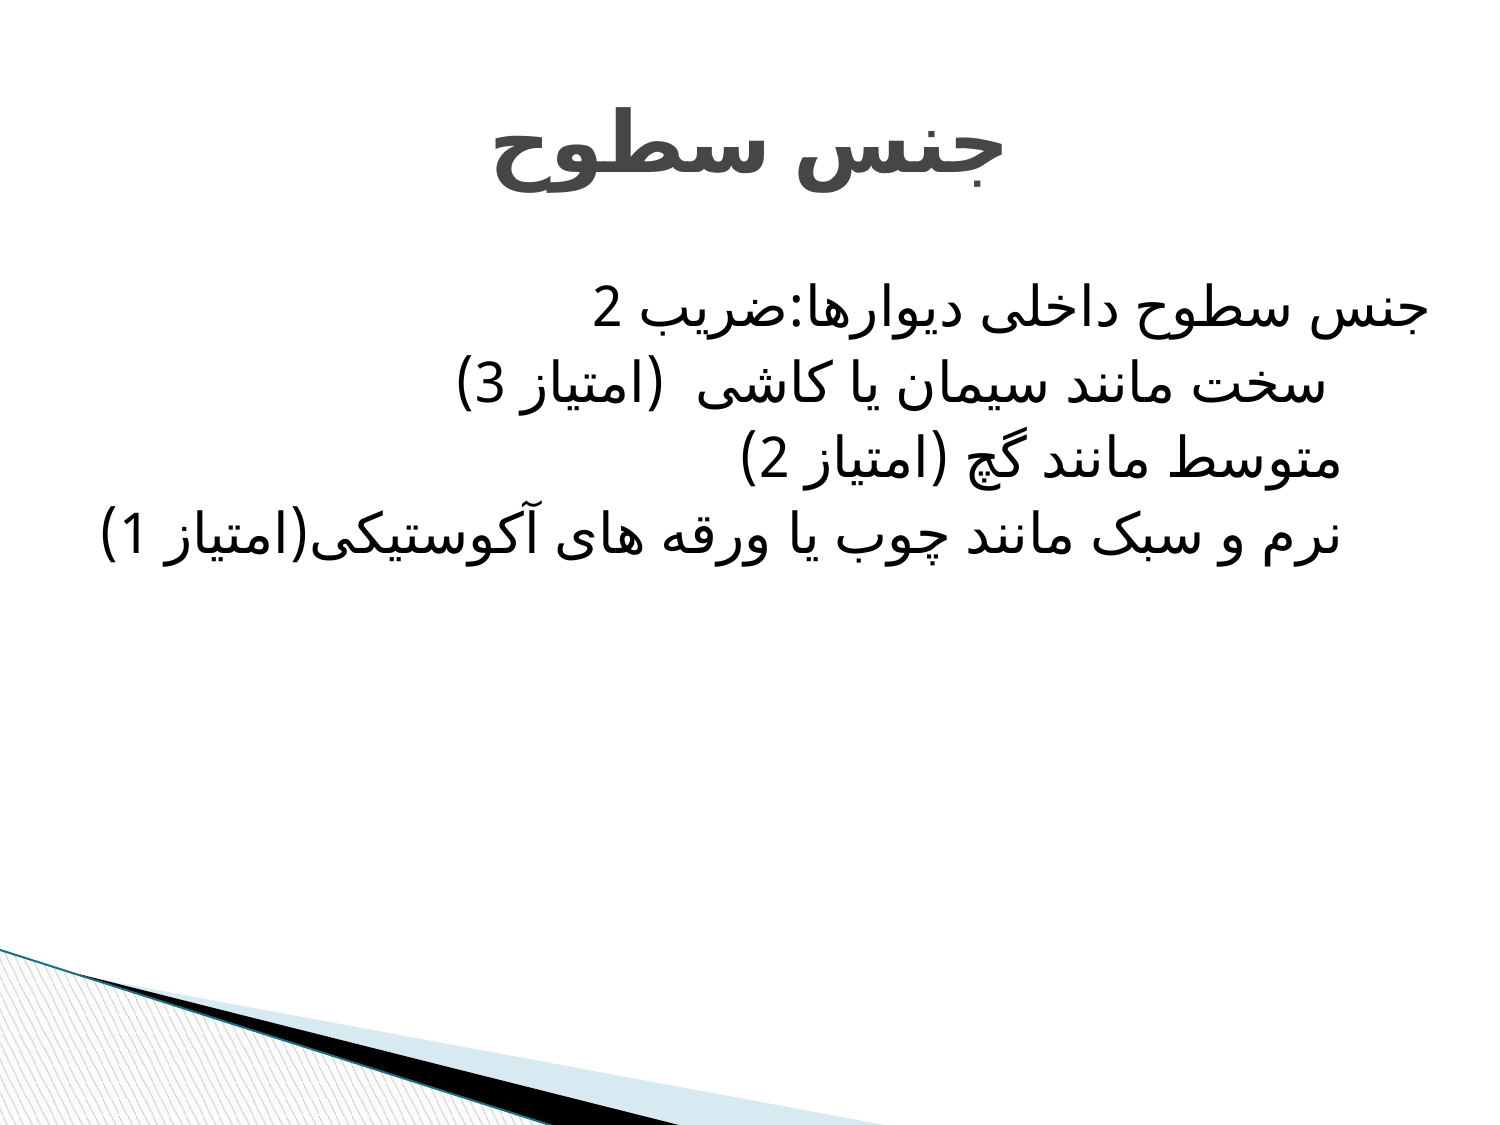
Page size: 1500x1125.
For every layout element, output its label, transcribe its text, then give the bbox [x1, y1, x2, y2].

list جنس سطوح داخلی دیوارها:ضریب 2 سخت مانند سیمان یا کاشی (امتیاز 3) متوسط مانند گچ (امتیاز 2) نرم و سبک مانند چوب یا ورقه های آکوستیکی(امتیاز 1) [75, 262, 1447, 1005]
title جنس سطوح [75, 45, 1425, 233]
